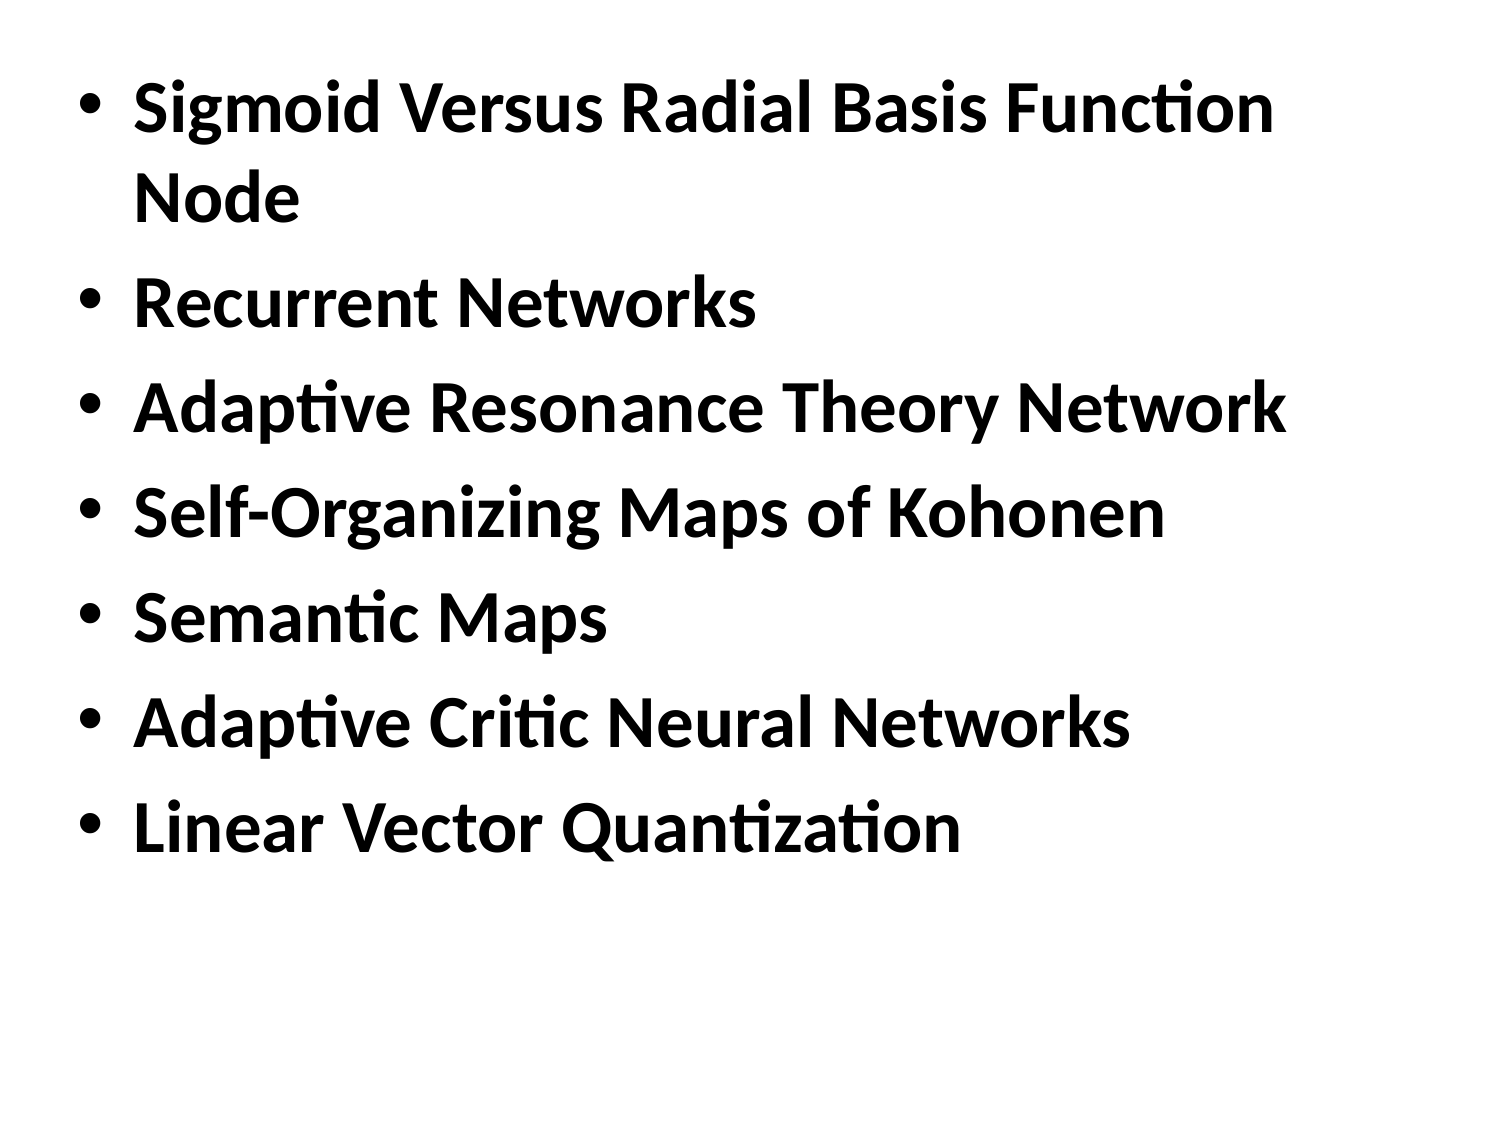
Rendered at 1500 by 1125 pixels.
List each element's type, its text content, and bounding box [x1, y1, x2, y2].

list Sigmoid Versus Radial Basis Function Node Recurrent Networks Adaptive Resonance Theory Network Self-Organizing Maps of Kohonen Semantic Maps Adaptive Critic Neural Networks Linear Vector Quantization [62, 50, 1450, 1063]
